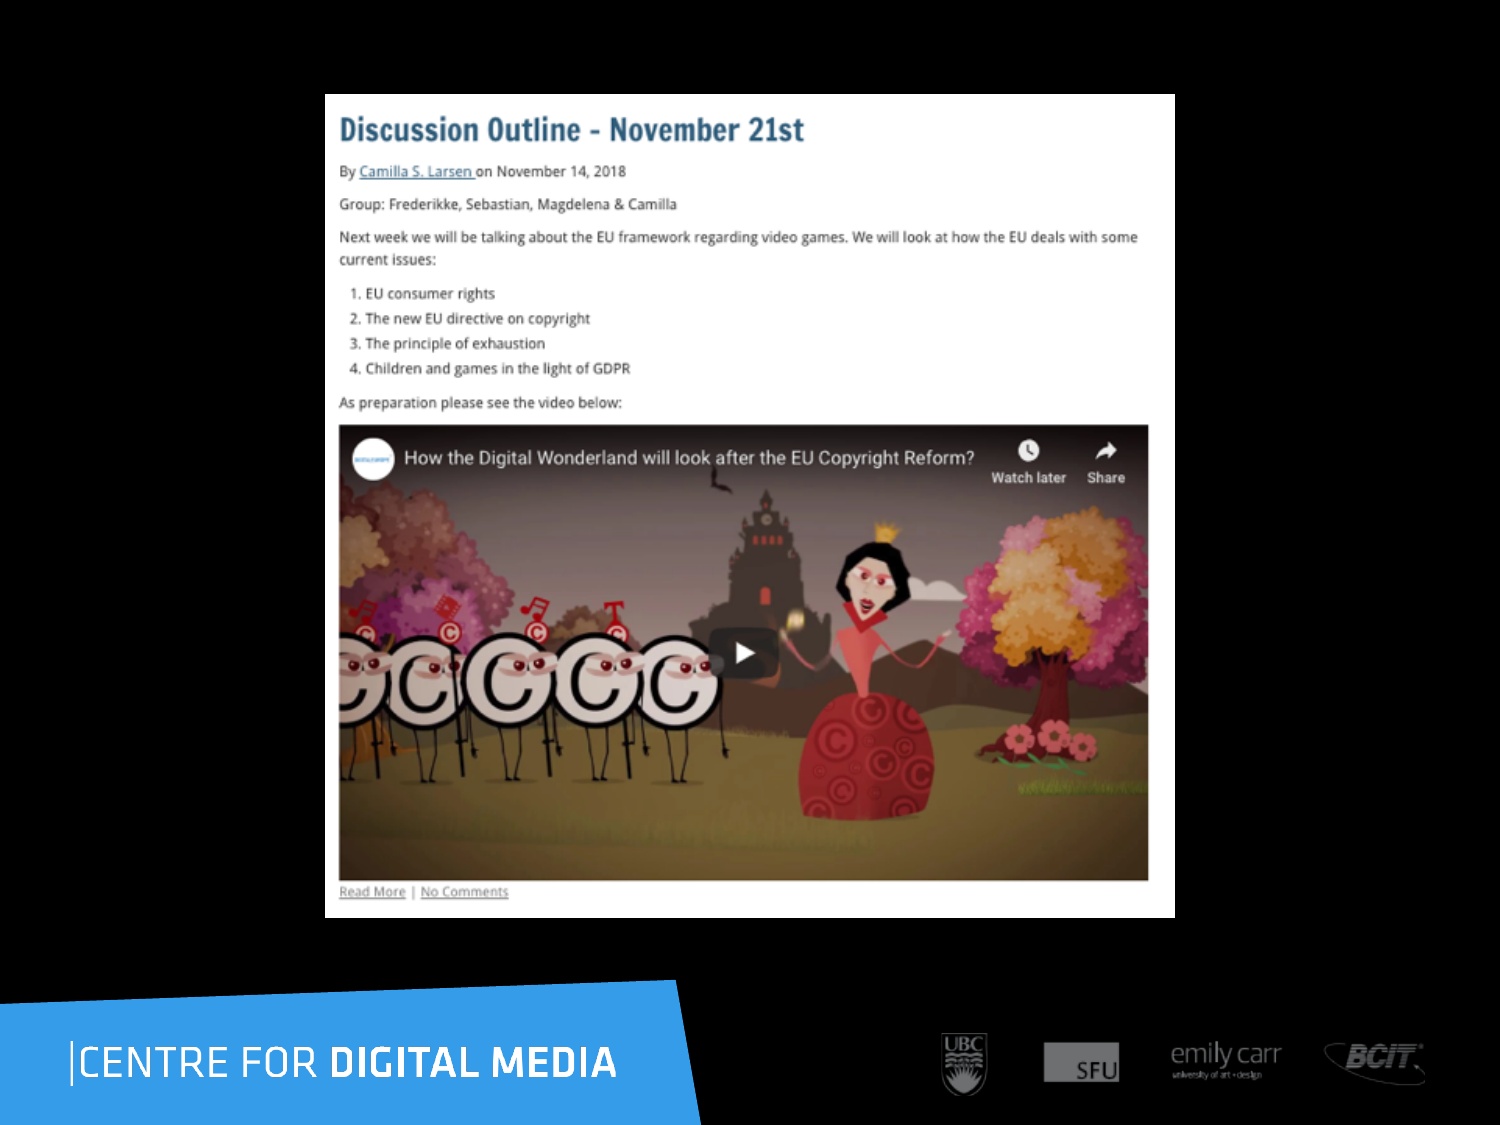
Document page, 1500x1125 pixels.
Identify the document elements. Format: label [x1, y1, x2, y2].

picture [325, 94, 1175, 918]
